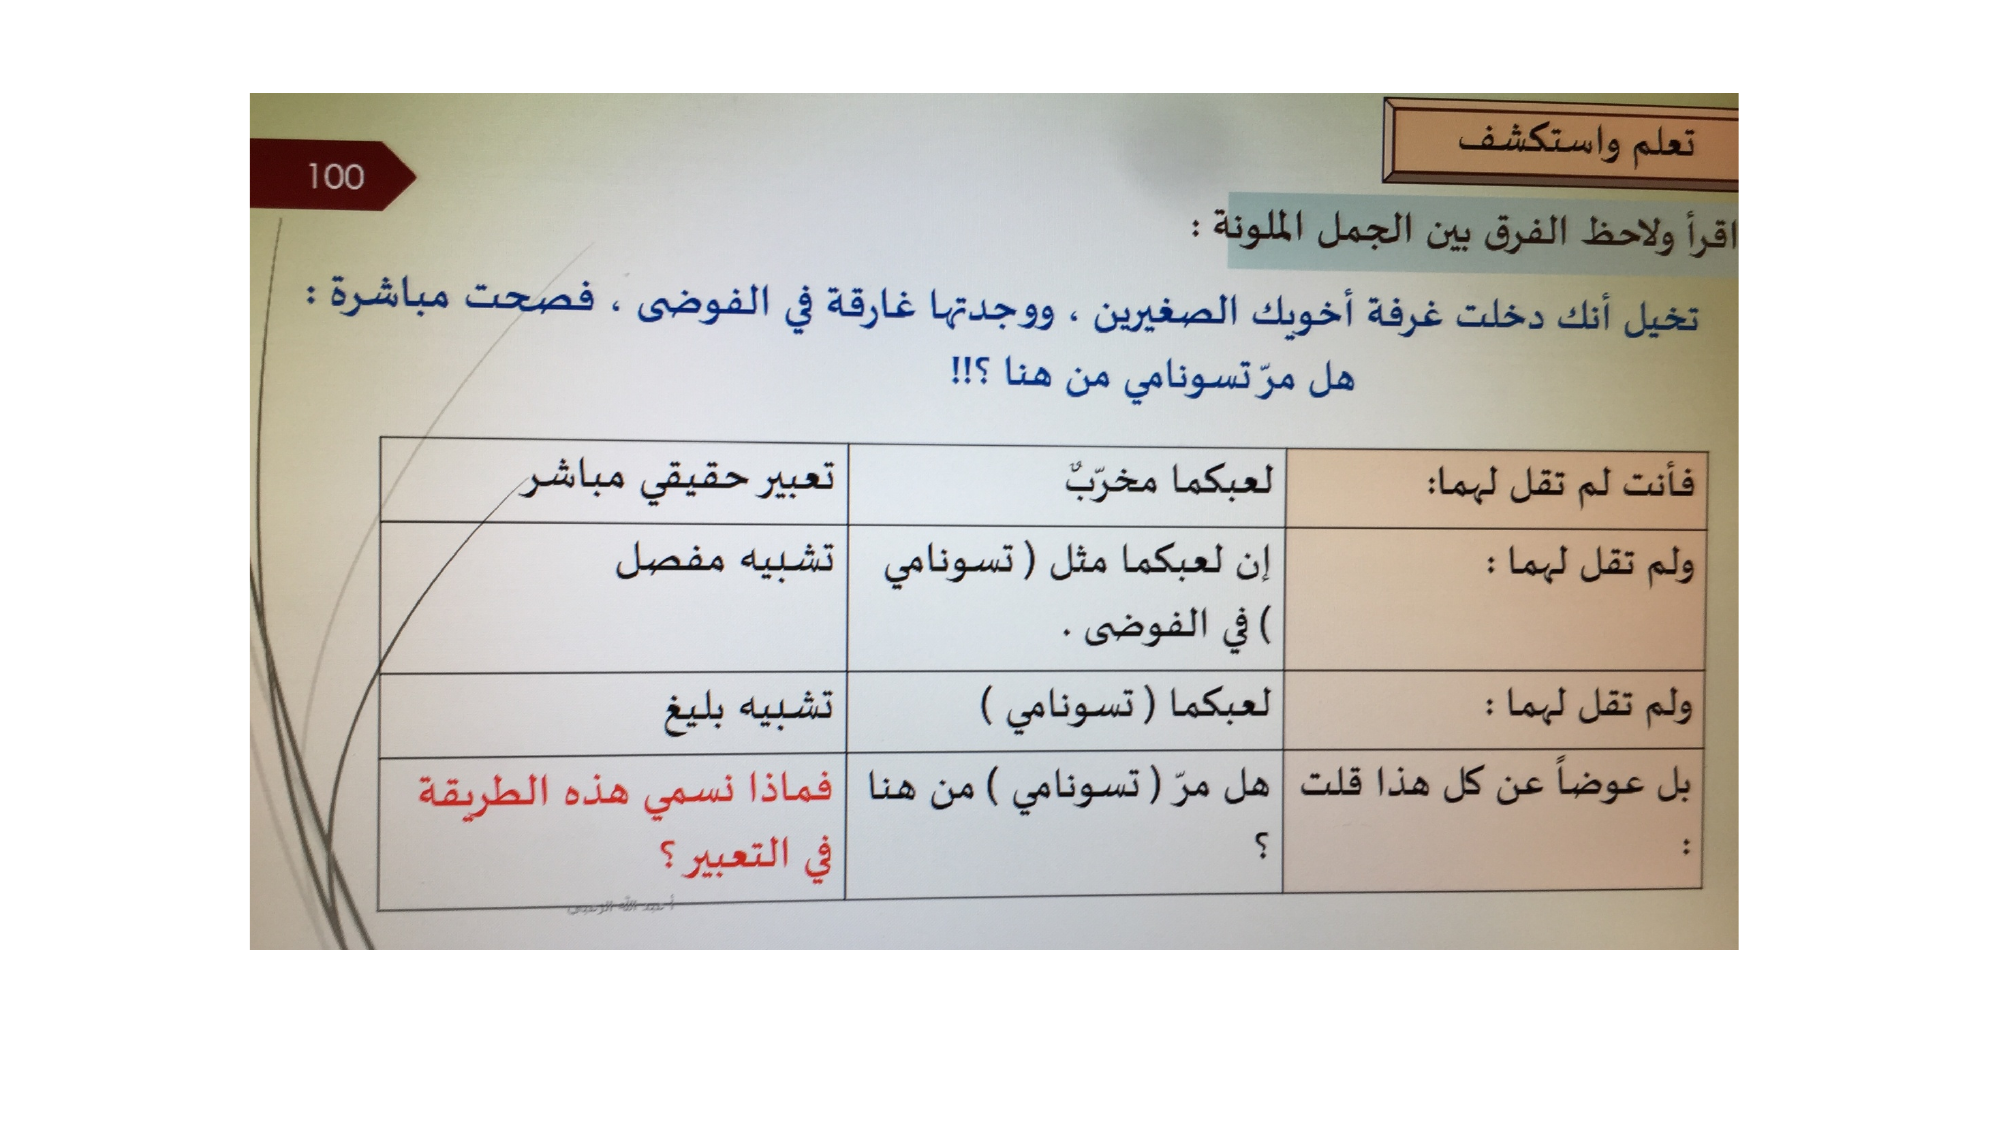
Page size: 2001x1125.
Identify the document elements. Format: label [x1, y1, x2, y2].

picture [249, 93, 1739, 950]
